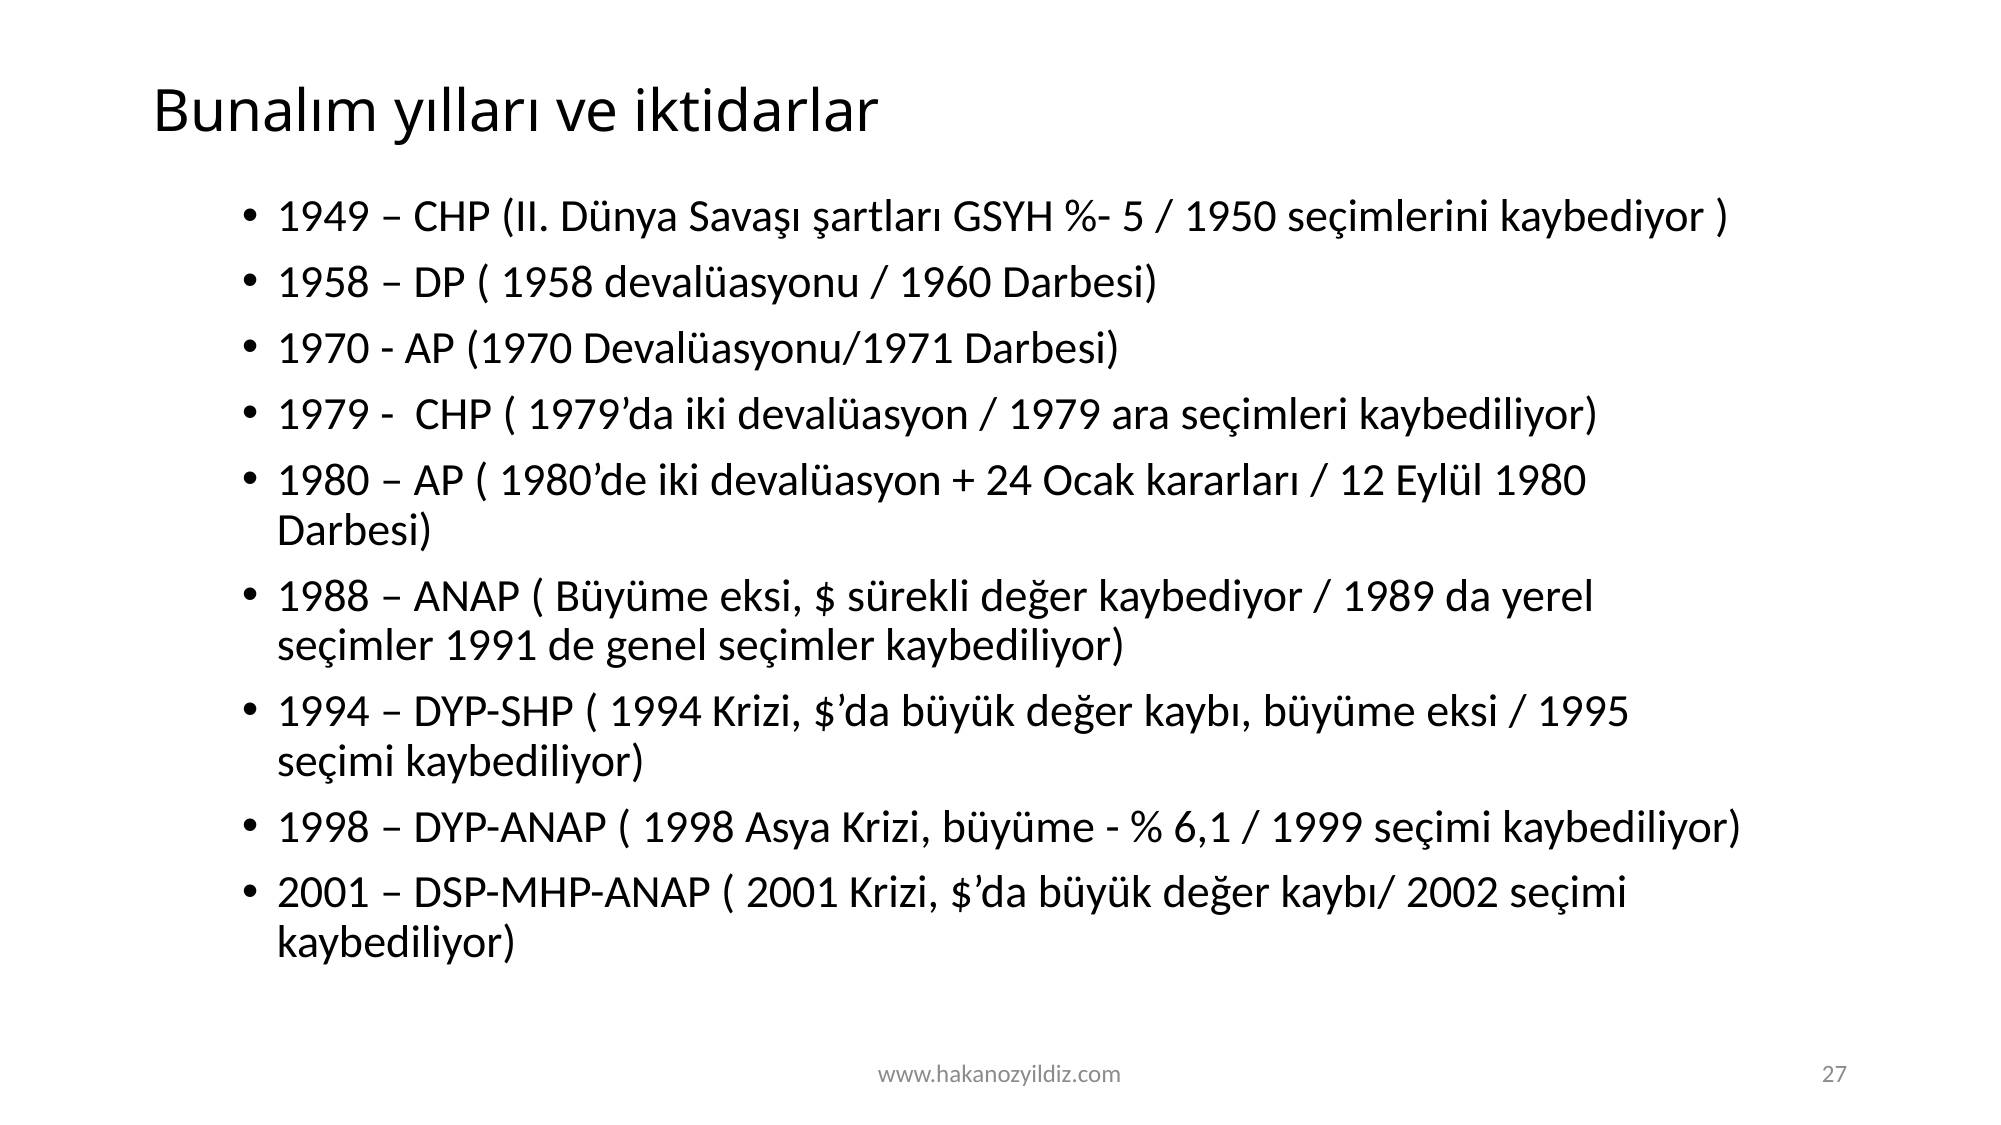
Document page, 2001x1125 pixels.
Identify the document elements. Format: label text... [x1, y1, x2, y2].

title Bunalım yılları ve iktidarlar [137, 59, 1863, 167]
slide_number 27 [1412, 1042, 1863, 1103]
footer www.hakanozyildiz.com [662, 1042, 1338, 1103]
list 1949 – CHP (II. Dünya Savaşı şartları GSYH %- 5 / 1950 seçimlerini kaybediyor ) 1958 – DP ( 1958 devalüasyonu / 1960 Darbesi) 1970 - AP (1970 Devalüasyonu/1971 Darbesi) 1979 - CHP ( 1979’da iki devalüasyon / 1979 ara seçimleri kaybediliyor) 1980 – AP ( 1980’de iki devalüasyon + 24 Ocak kararları / 12 Eylül 1980 Darbesi) 1988 – ANAP ( Büyüme eksi, $ sürekli değer kaybediyor / 1989 da yerel seçimler 1991 de genel seçimler kaybediliyor) 1994 – DYP-SHP ( 1994 Krizi, $’da büyük değer kaybı, büyüme eksi / 1995 seçimi kaybediliyor) 1998 – DYP-ANAP ( 1998 Asya Krizi, büyüme - % 6,1 / 1999 seçimi kaybediliyor) 2001 – DSP-MHP-ANAP ( 2001 Krizi, $’da büyük değer kaybı/ 2002 seçimi kaybediliyor) [227, 184, 1760, 1035]
